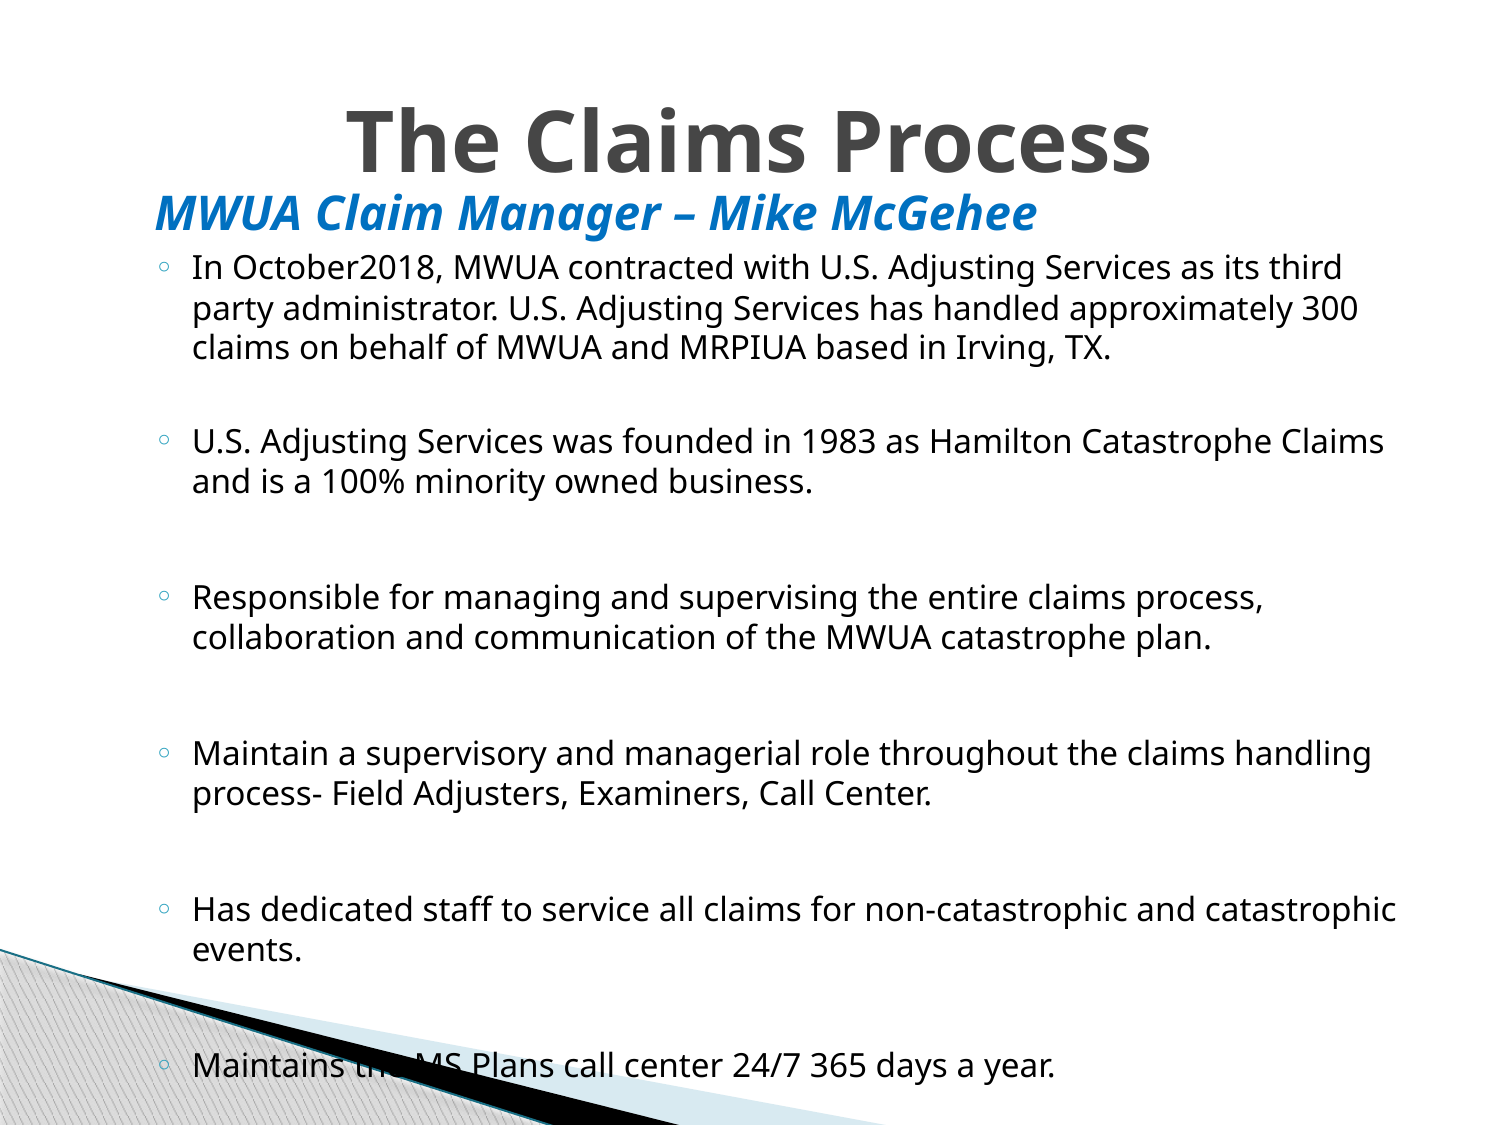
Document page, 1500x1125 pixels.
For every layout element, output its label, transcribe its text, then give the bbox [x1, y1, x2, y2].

list MWUA Claim Manager – Mike McGehee In October2018, MWUA contracted with U.S. Adjusting Services as its third party administrator. U.S. Adjusting Services has handled approximately 300 claims on behalf of MWUA and MRPIUA based in Irving, TX. U.S. Adjusting Services was founded in 1983 as Hamilton Catastrophe Claims and is a 100% minority owned business. Responsible for managing and supervising the entire claims process, collaboration and communication of the MWUA catastrophe plan. Maintain a supervisory and managerial role throughout the claims handling process- Field Adjusters, Examiners, Call Center. Has dedicated staff to service all claims for non-catastrophic and catastrophic events. Maintains the MS Plans call center 24/7 365 days a year. [75, 233, 1425, 988]
title The Claims Process [75, 45, 1425, 233]
